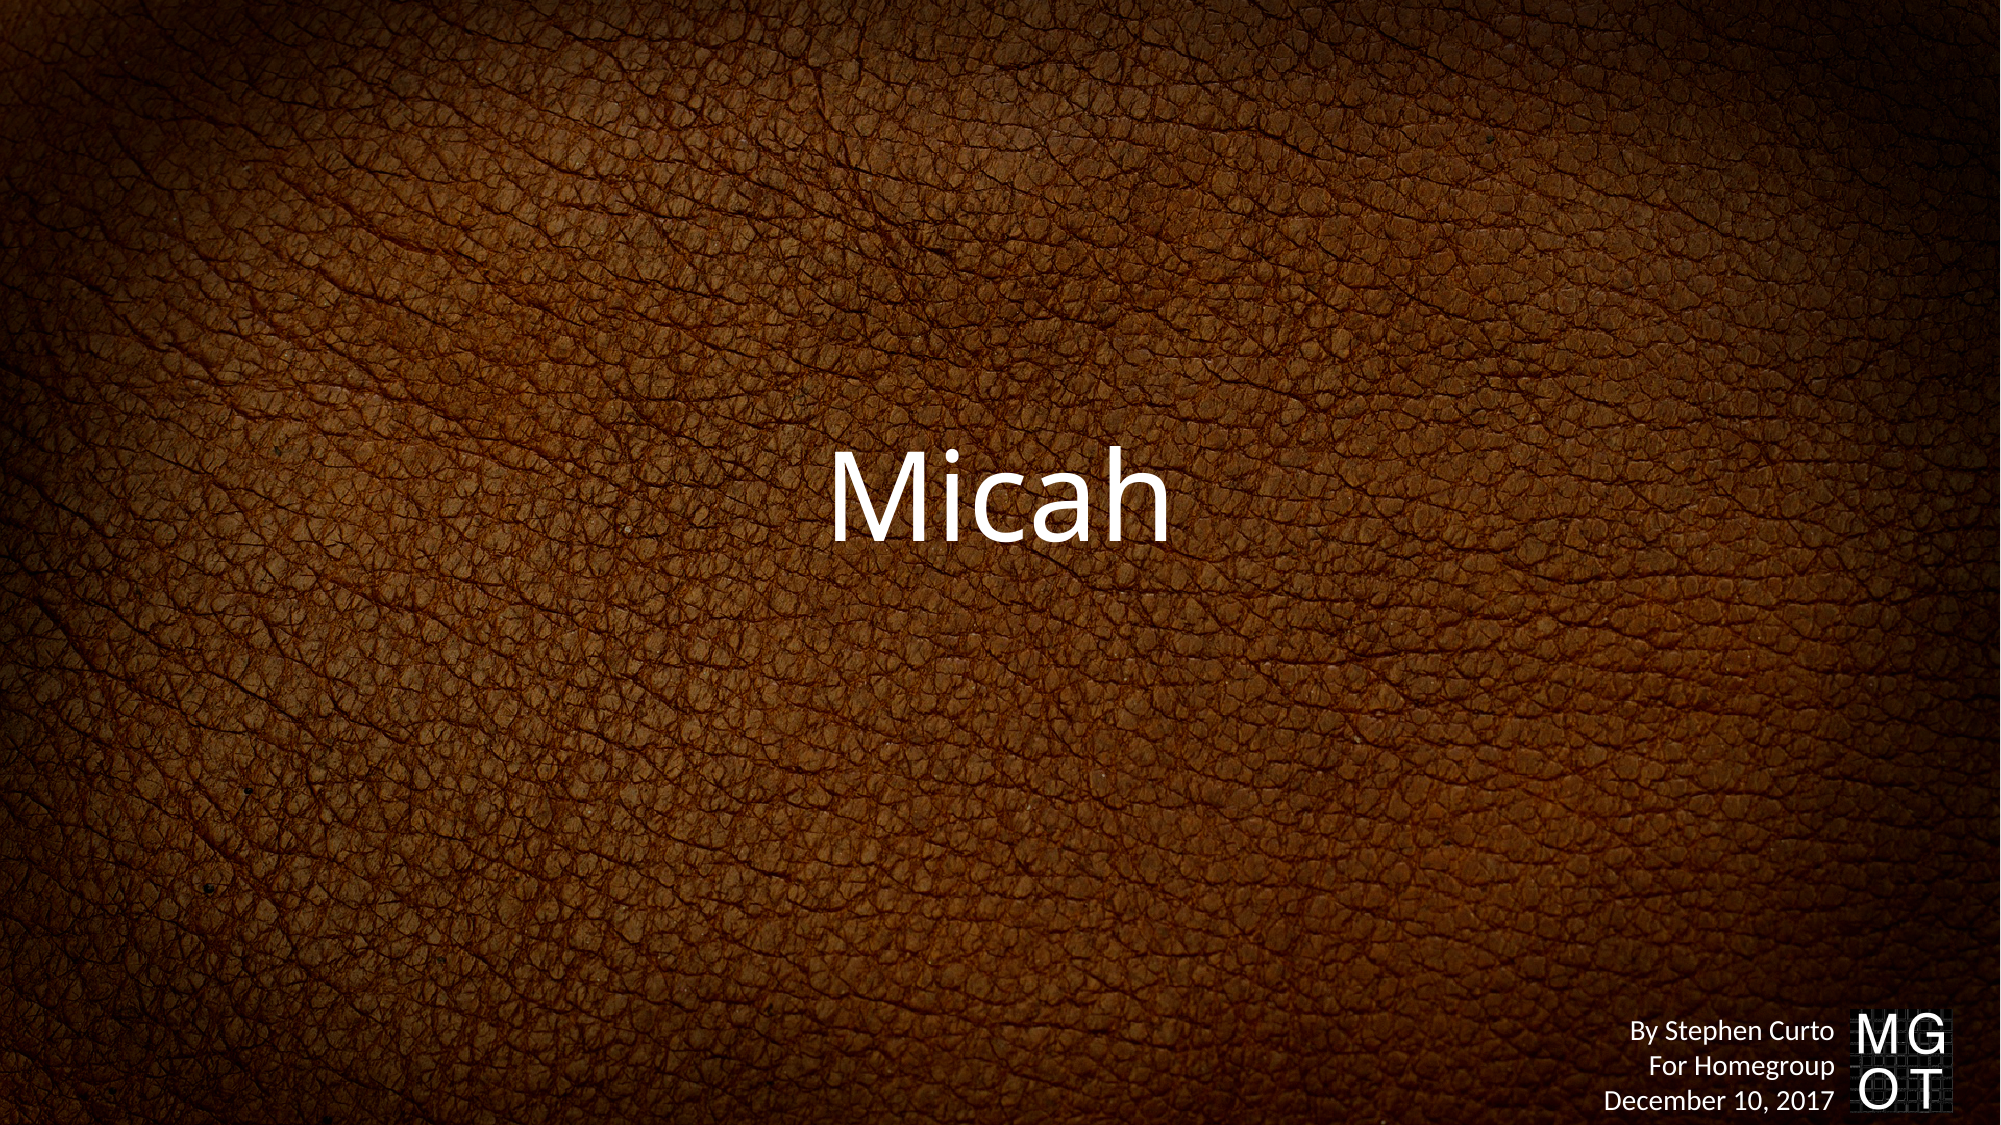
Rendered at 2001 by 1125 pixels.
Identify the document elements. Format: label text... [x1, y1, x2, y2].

text_box By Stephen Curto For Homegroup December 10, 2017 [1559, 1001, 1851, 1125]
title Micah [249, 184, 1750, 576]
picture [0, 0, 2001, 1125]
